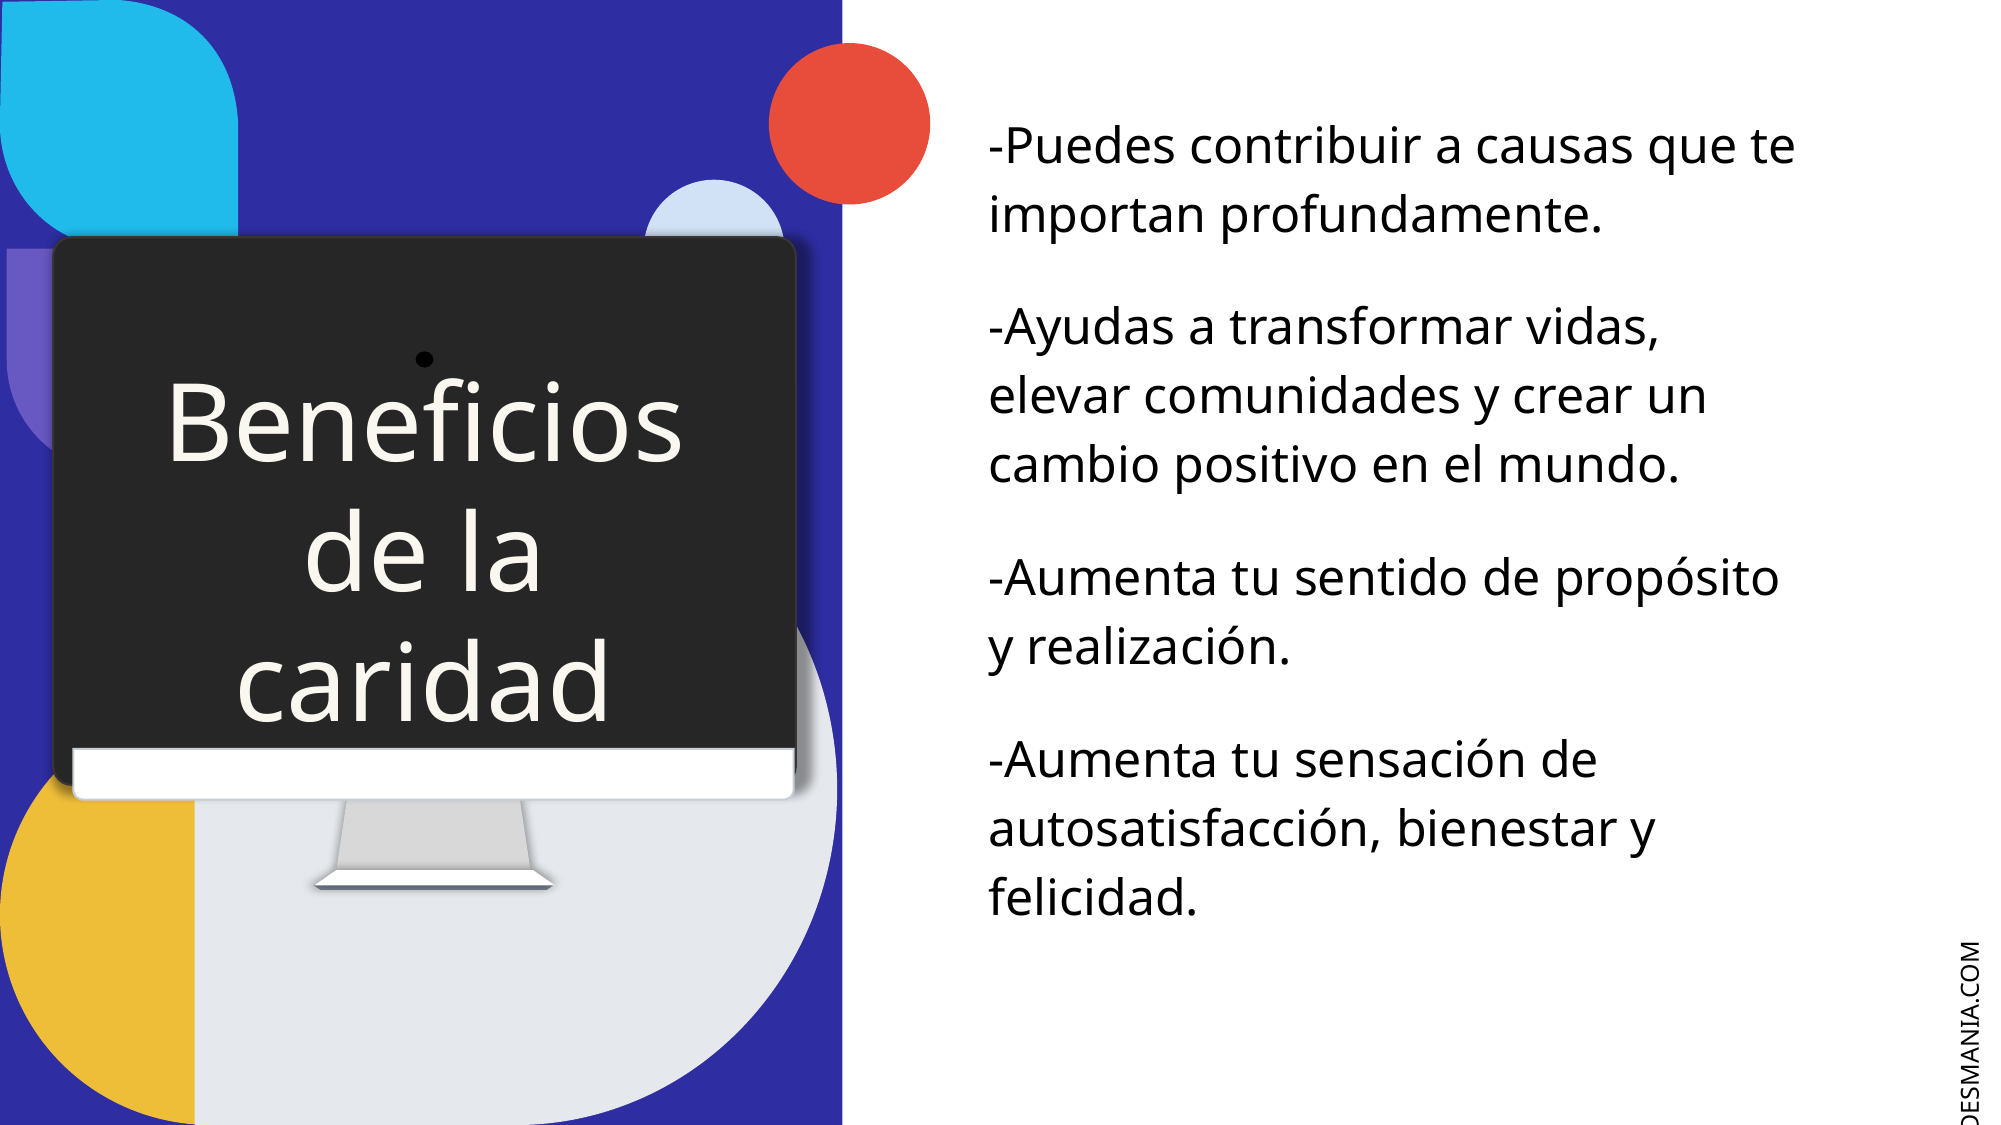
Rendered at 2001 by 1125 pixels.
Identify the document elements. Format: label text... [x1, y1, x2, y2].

list -Puedes contribuir a causas que te importan profundamente. -Ayudas a transformar vidas, elevar comunidades y crear un cambio positivo en el mundo. -Aumenta tu sentido de propósito y realización. -Aumenta tu sensación de autosatisfacción, bienestar y felicidad. [968, 84, 1834, 971]
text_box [52, 237, 797, 890]
